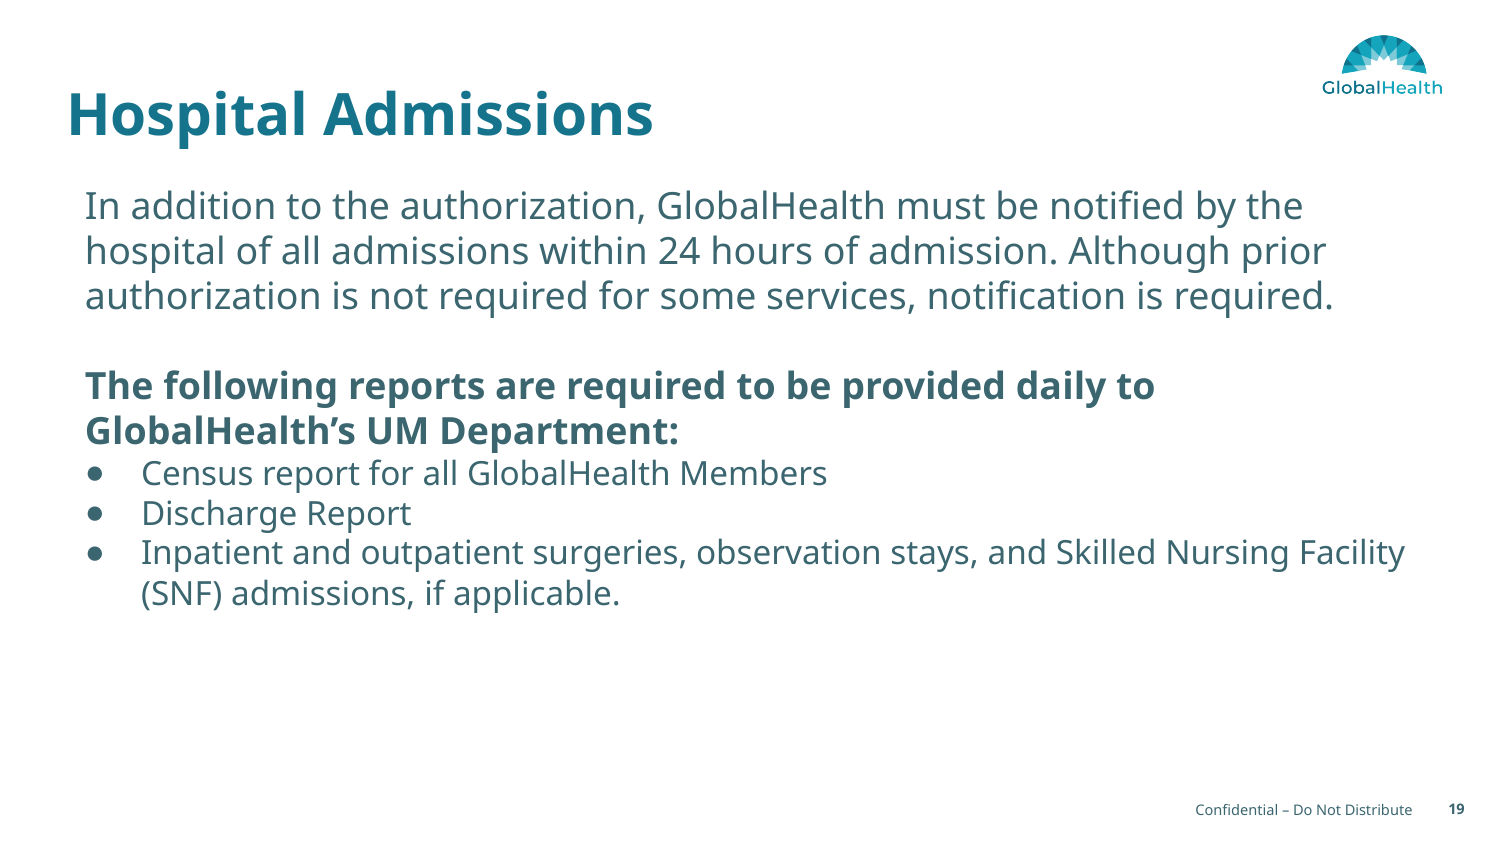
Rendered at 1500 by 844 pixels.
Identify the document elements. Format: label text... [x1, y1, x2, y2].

slide_number 19 [1428, 789, 1480, 830]
title Hospital Admissions [51, 72, 1081, 166]
picture [1302, 23, 1468, 106]
list In addition to the authorization, GlobalHealth must be notified by the hospital of all admissions within 24 hours of admission. Although prior authorization is not required for some services, notification is required. The following reports are required to be provided daily to GlobalHealth’s UM Department: Census report for all GlobalHealth Members Discharge Report Inpatient and outpatient surgeries, observation stays, and Skilled Nursing Facility (SNF) admissions, if applicable. [51, 166, 1429, 713]
